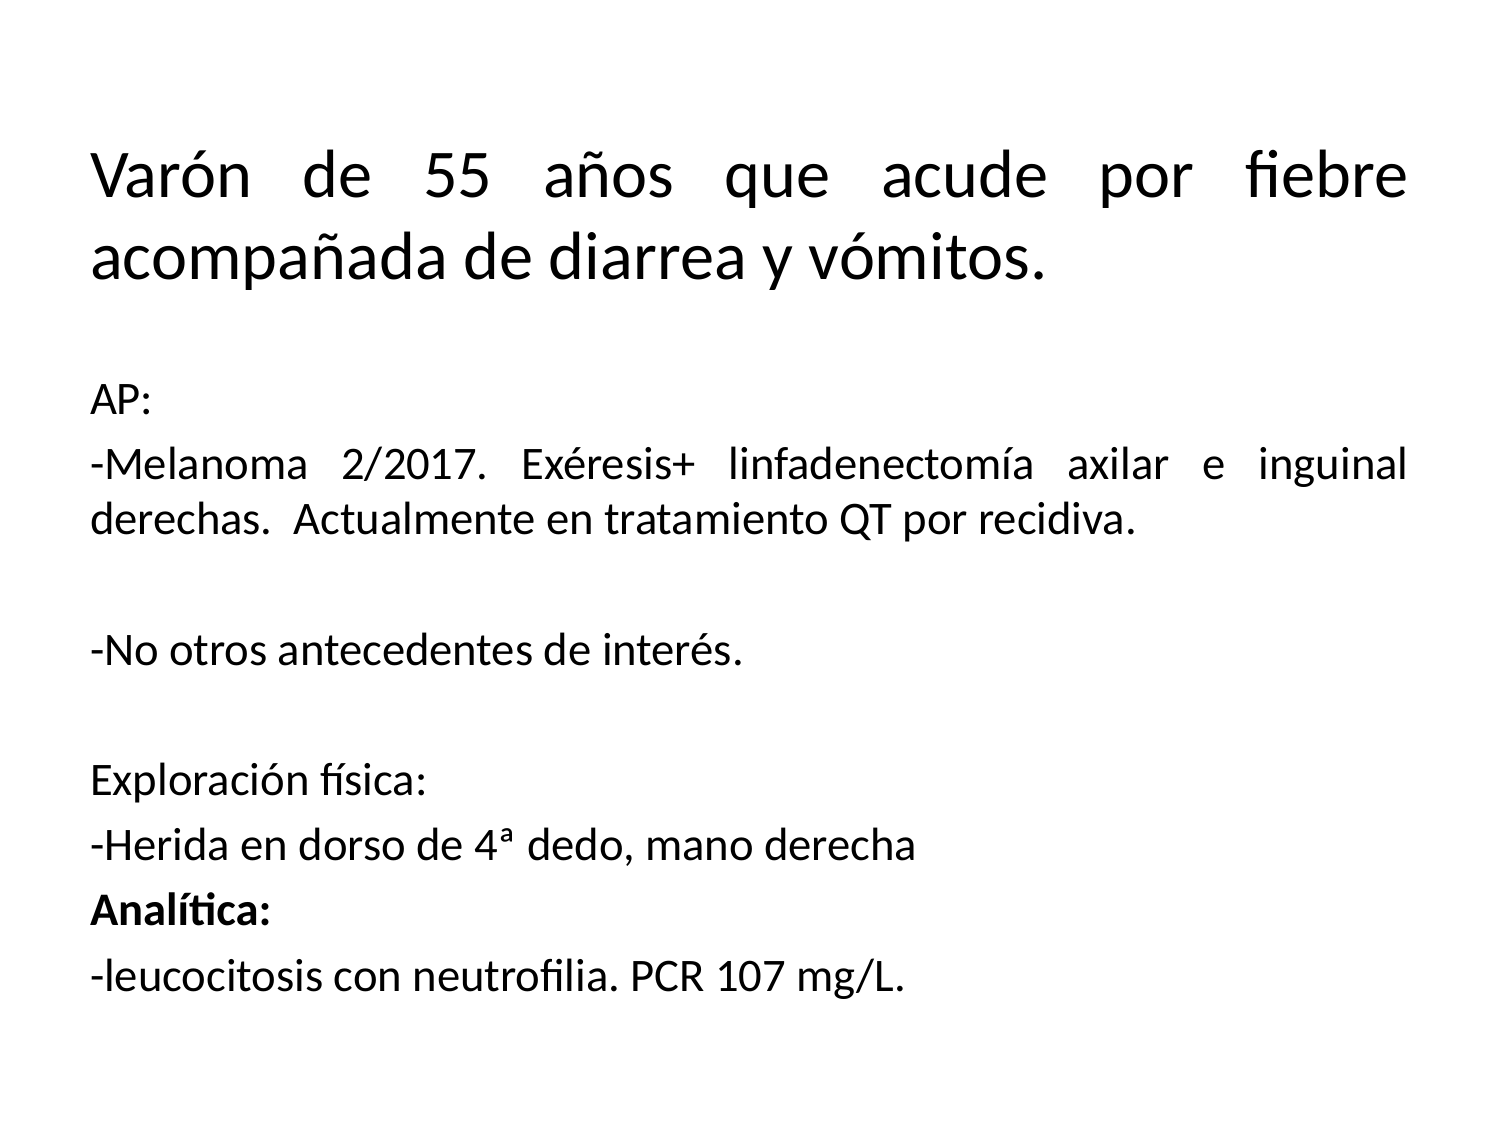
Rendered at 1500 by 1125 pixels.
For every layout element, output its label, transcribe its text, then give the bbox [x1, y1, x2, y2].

list Varón de 55 años que acude por fiebre acompañada de diarrea y vómitos. AP: -Melanoma 2/2017. Exéresis+ linfadenectomía axilar e inguinal derechas. Actualmente en tratamiento QT por recidiva. -No otros antecedentes de interés. Exploración física: -Herida en dorso de 4ª dedo, mano derecha Analítica: -leucocitosis con neutrofilia. PCR 107 mg/L. [75, 121, 1425, 1016]
